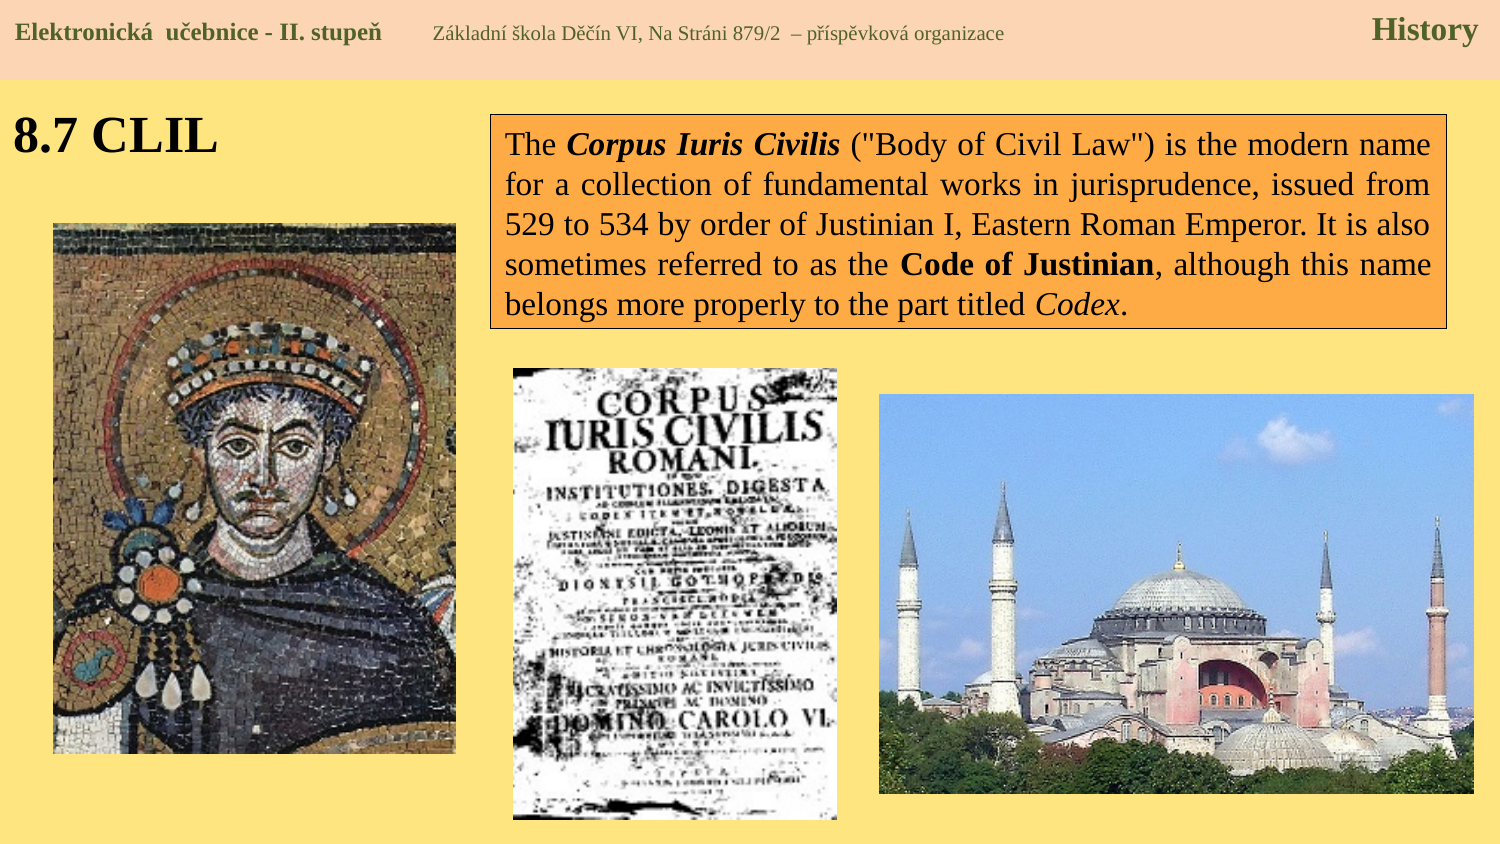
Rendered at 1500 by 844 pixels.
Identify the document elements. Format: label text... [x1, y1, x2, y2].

picture [879, 394, 1474, 795]
text_box The Corpus Iuris Civilis ("Body of Civil Law") is the modern name for a collection of fundamental works in jurisprudence, issued from 529 to 534 by order of Justinian I, Eastern Roman Emperor. It is also sometimes referred to as the Code of Justinian, although this name belongs more properly to the part titled Codex. [490, 114, 1447, 329]
picture [513, 368, 837, 821]
title 8.7 CLIL [0, 82, 318, 181]
picture [52, 222, 456, 754]
text_box Elektronická učebnice - II. stupeň Základní škola Děčín VI, Na Stráni 879/2 – příspěvková organizace History [0, 0, 1500, 80]
